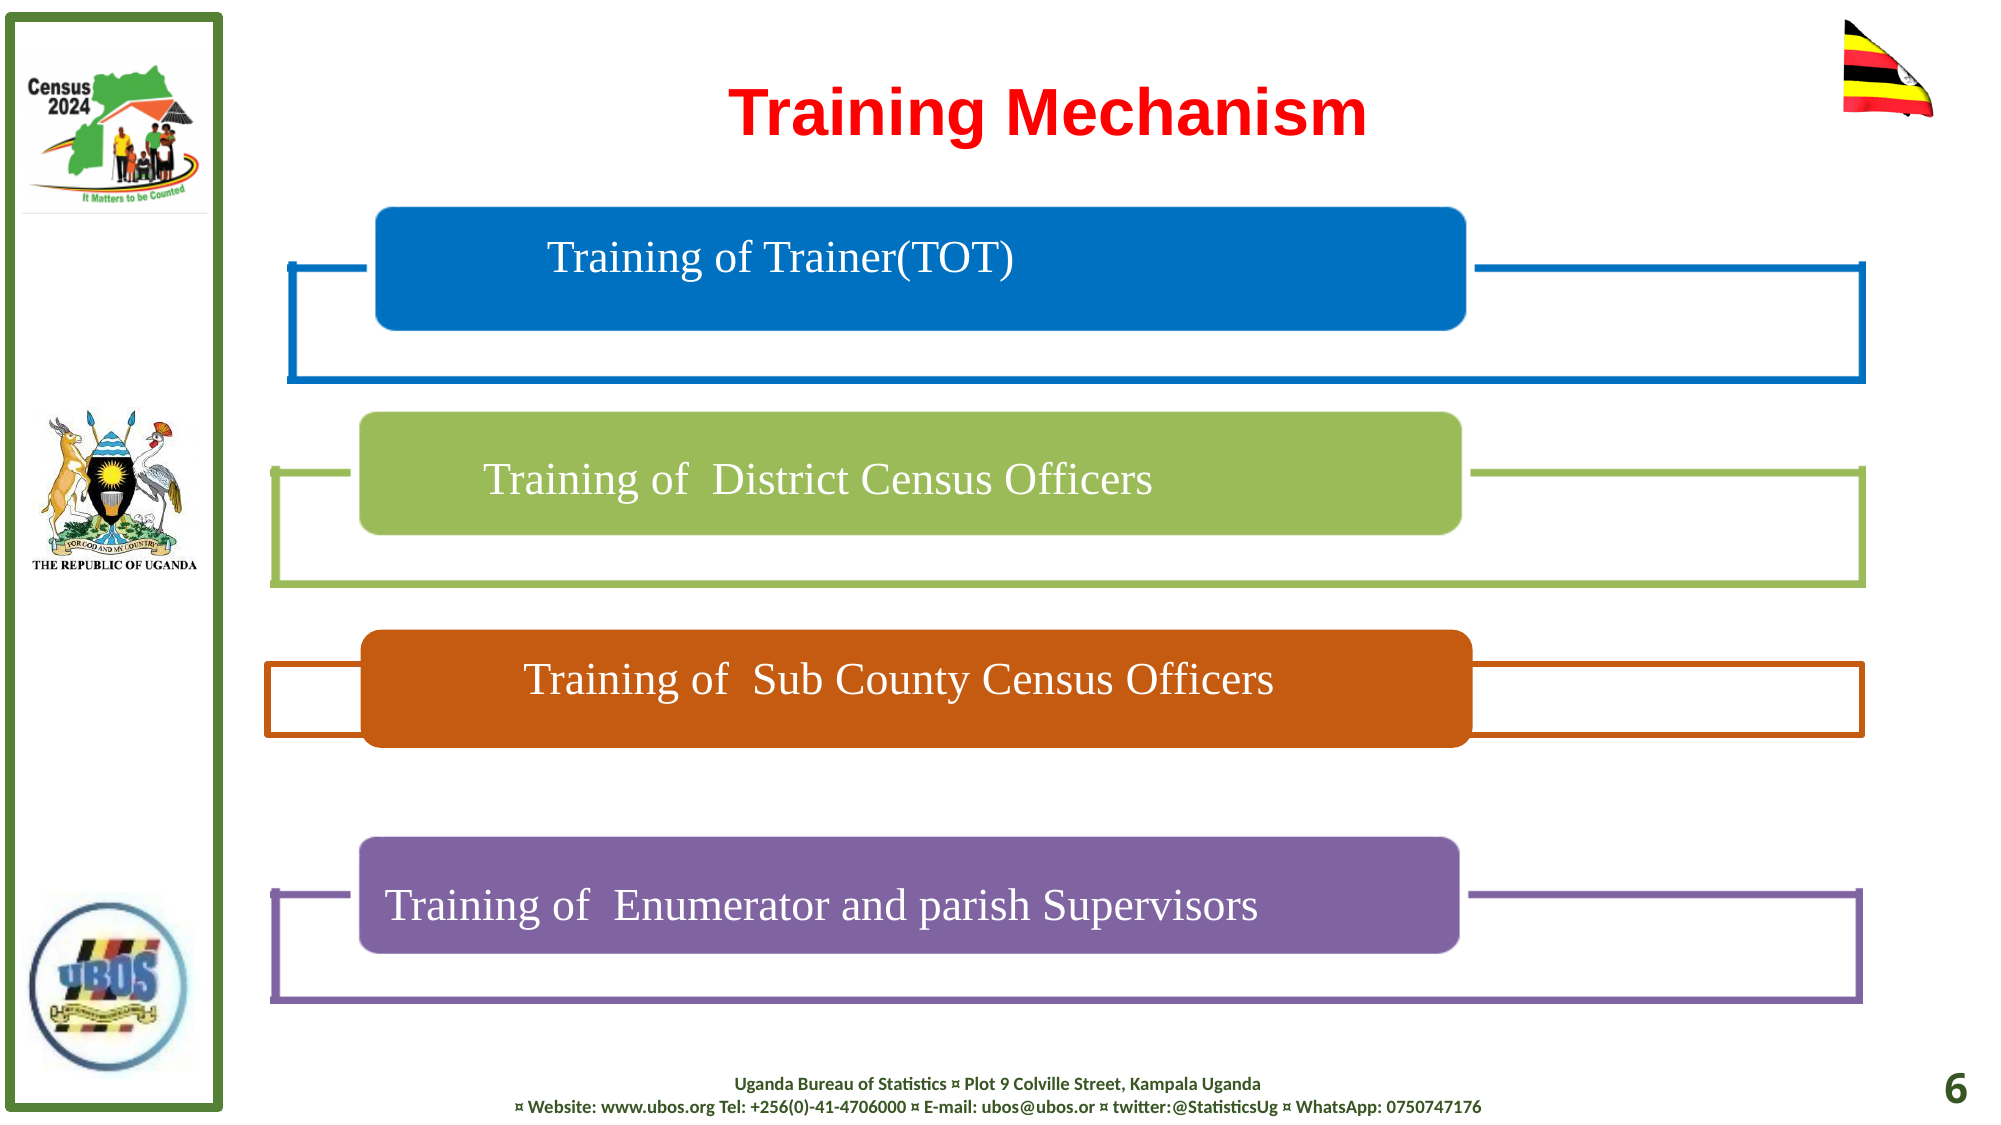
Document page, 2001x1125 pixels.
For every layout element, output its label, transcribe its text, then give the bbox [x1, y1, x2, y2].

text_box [185, 186, 1866, 1004]
title Training Mechanism [186, 5, 1912, 223]
picture [1812, 0, 1999, 140]
picture [22, 48, 186, 214]
picture [22, 892, 202, 1079]
picture [32, 407, 185, 572]
